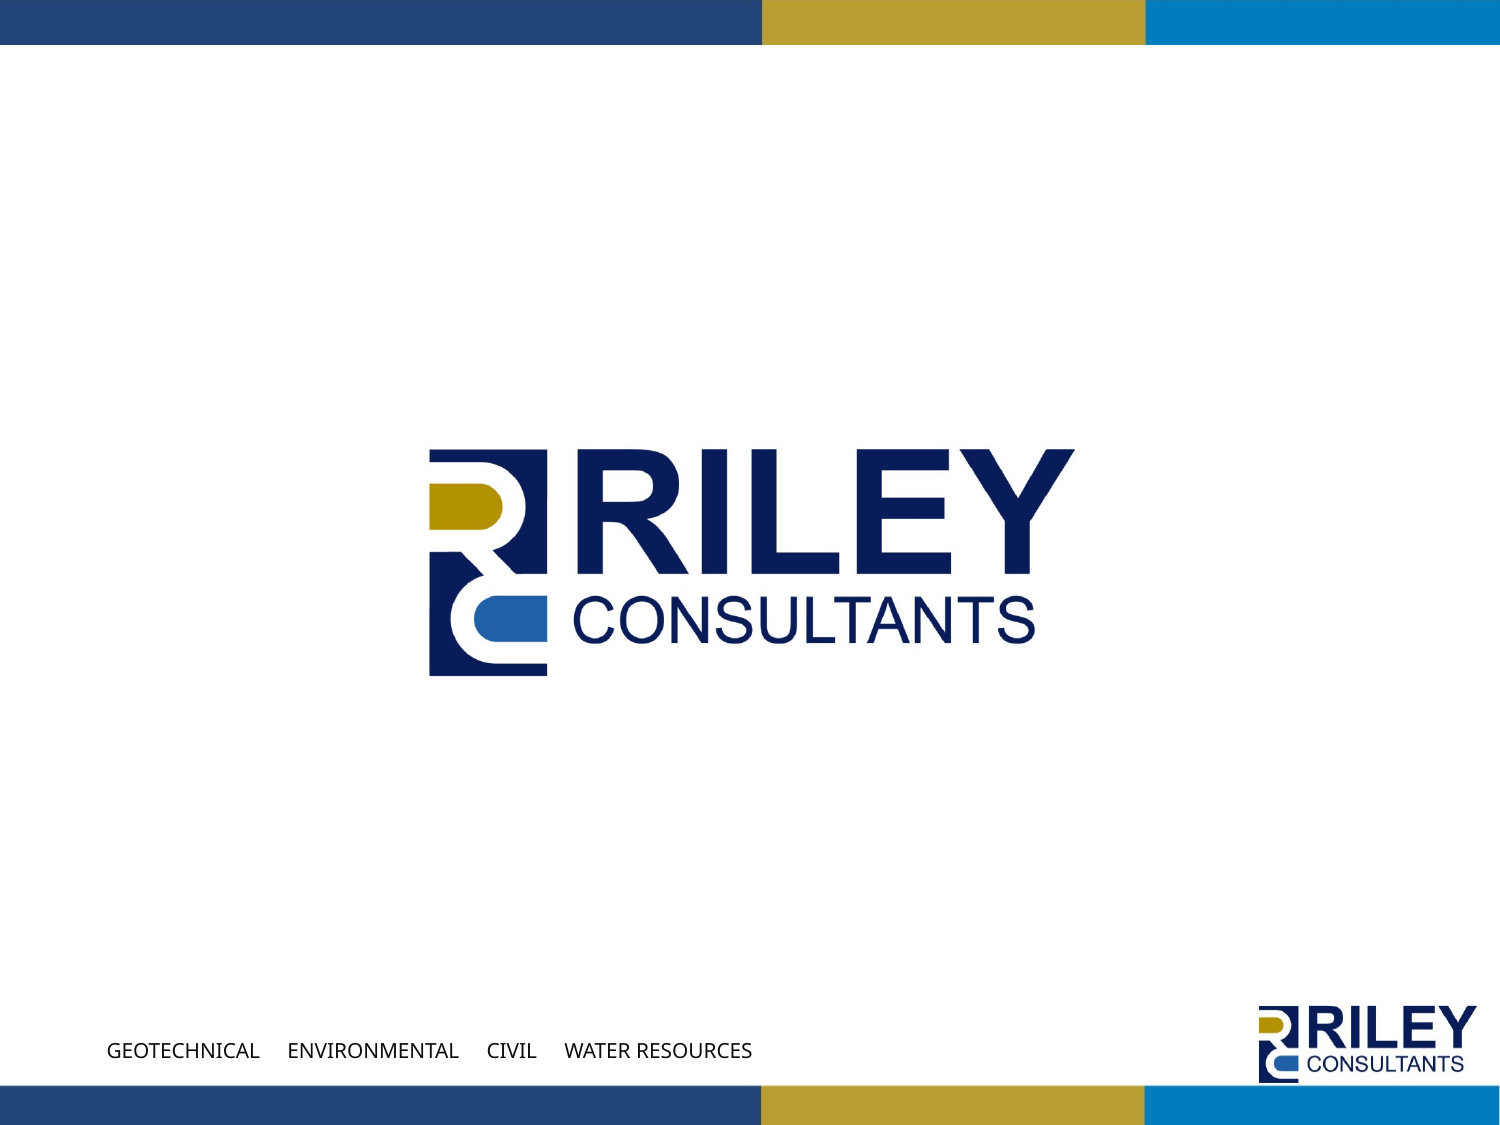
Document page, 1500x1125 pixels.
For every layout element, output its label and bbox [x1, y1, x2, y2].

picture [0, 1004, 1500, 1125]
picture [424, 445, 1075, 680]
picture [0, 0, 1146, 45]
